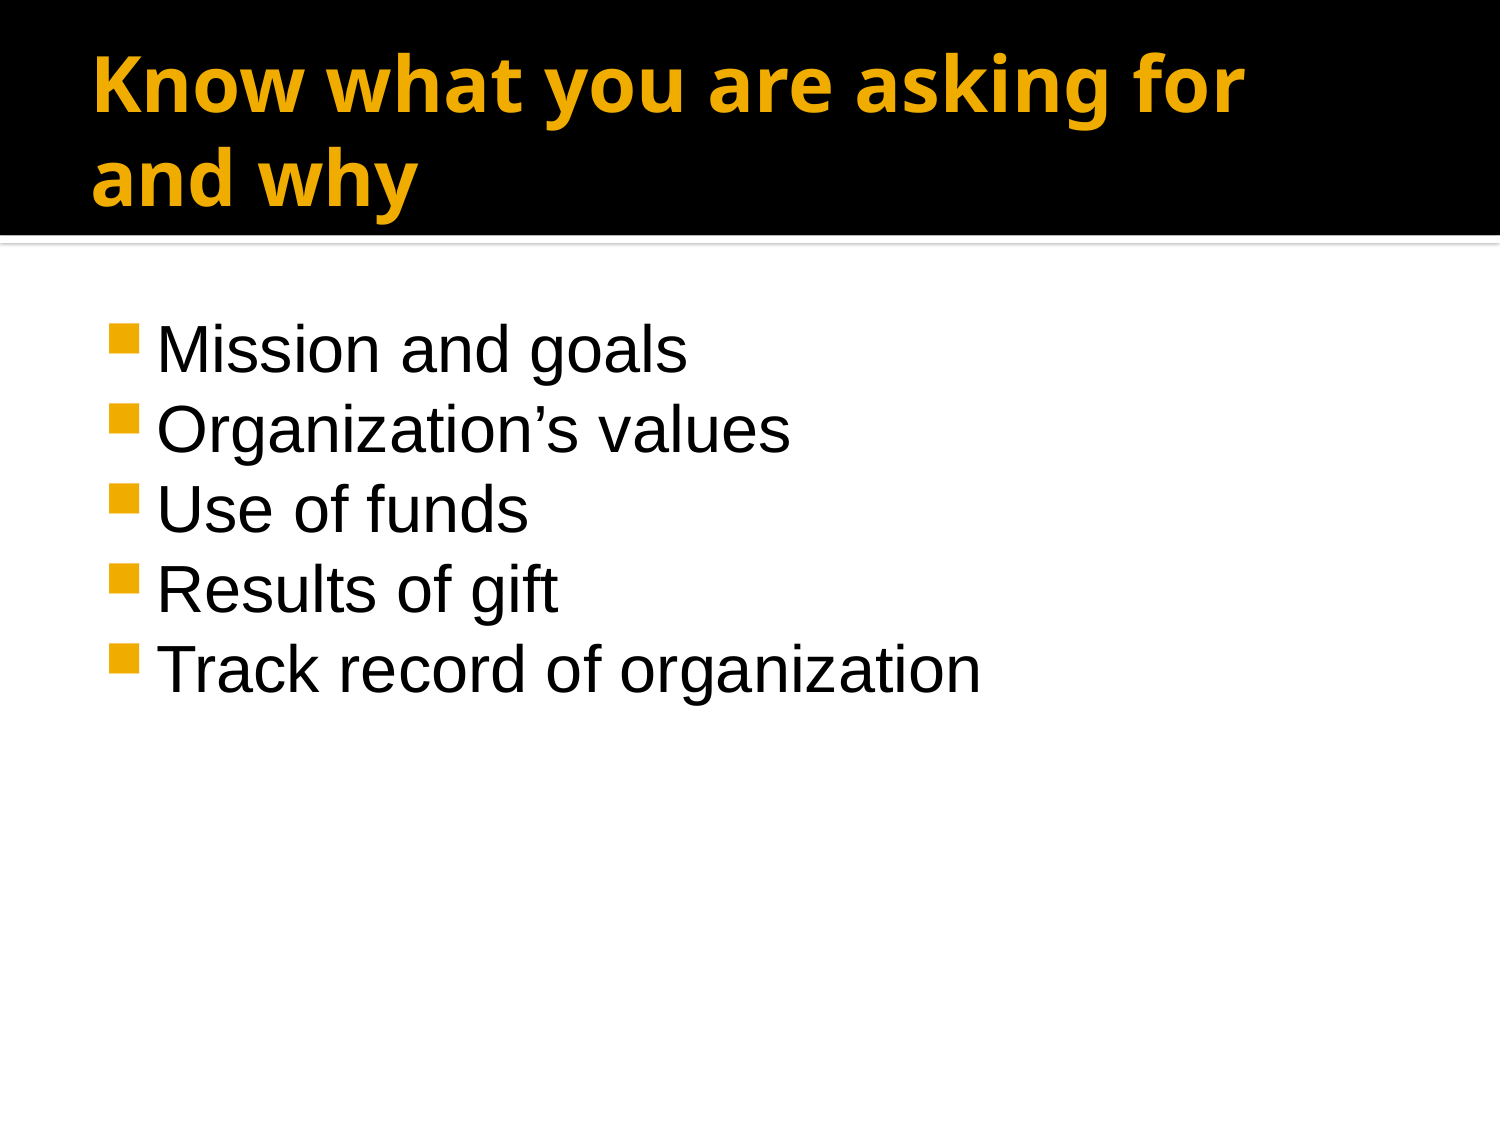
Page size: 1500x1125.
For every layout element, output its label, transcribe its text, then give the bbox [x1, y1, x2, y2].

list Mission and goals Organization’s values Use of funds Results of gift Track record of organization [75, 291, 1425, 1050]
title Know what you are asking for and why [75, 25, 1425, 231]
